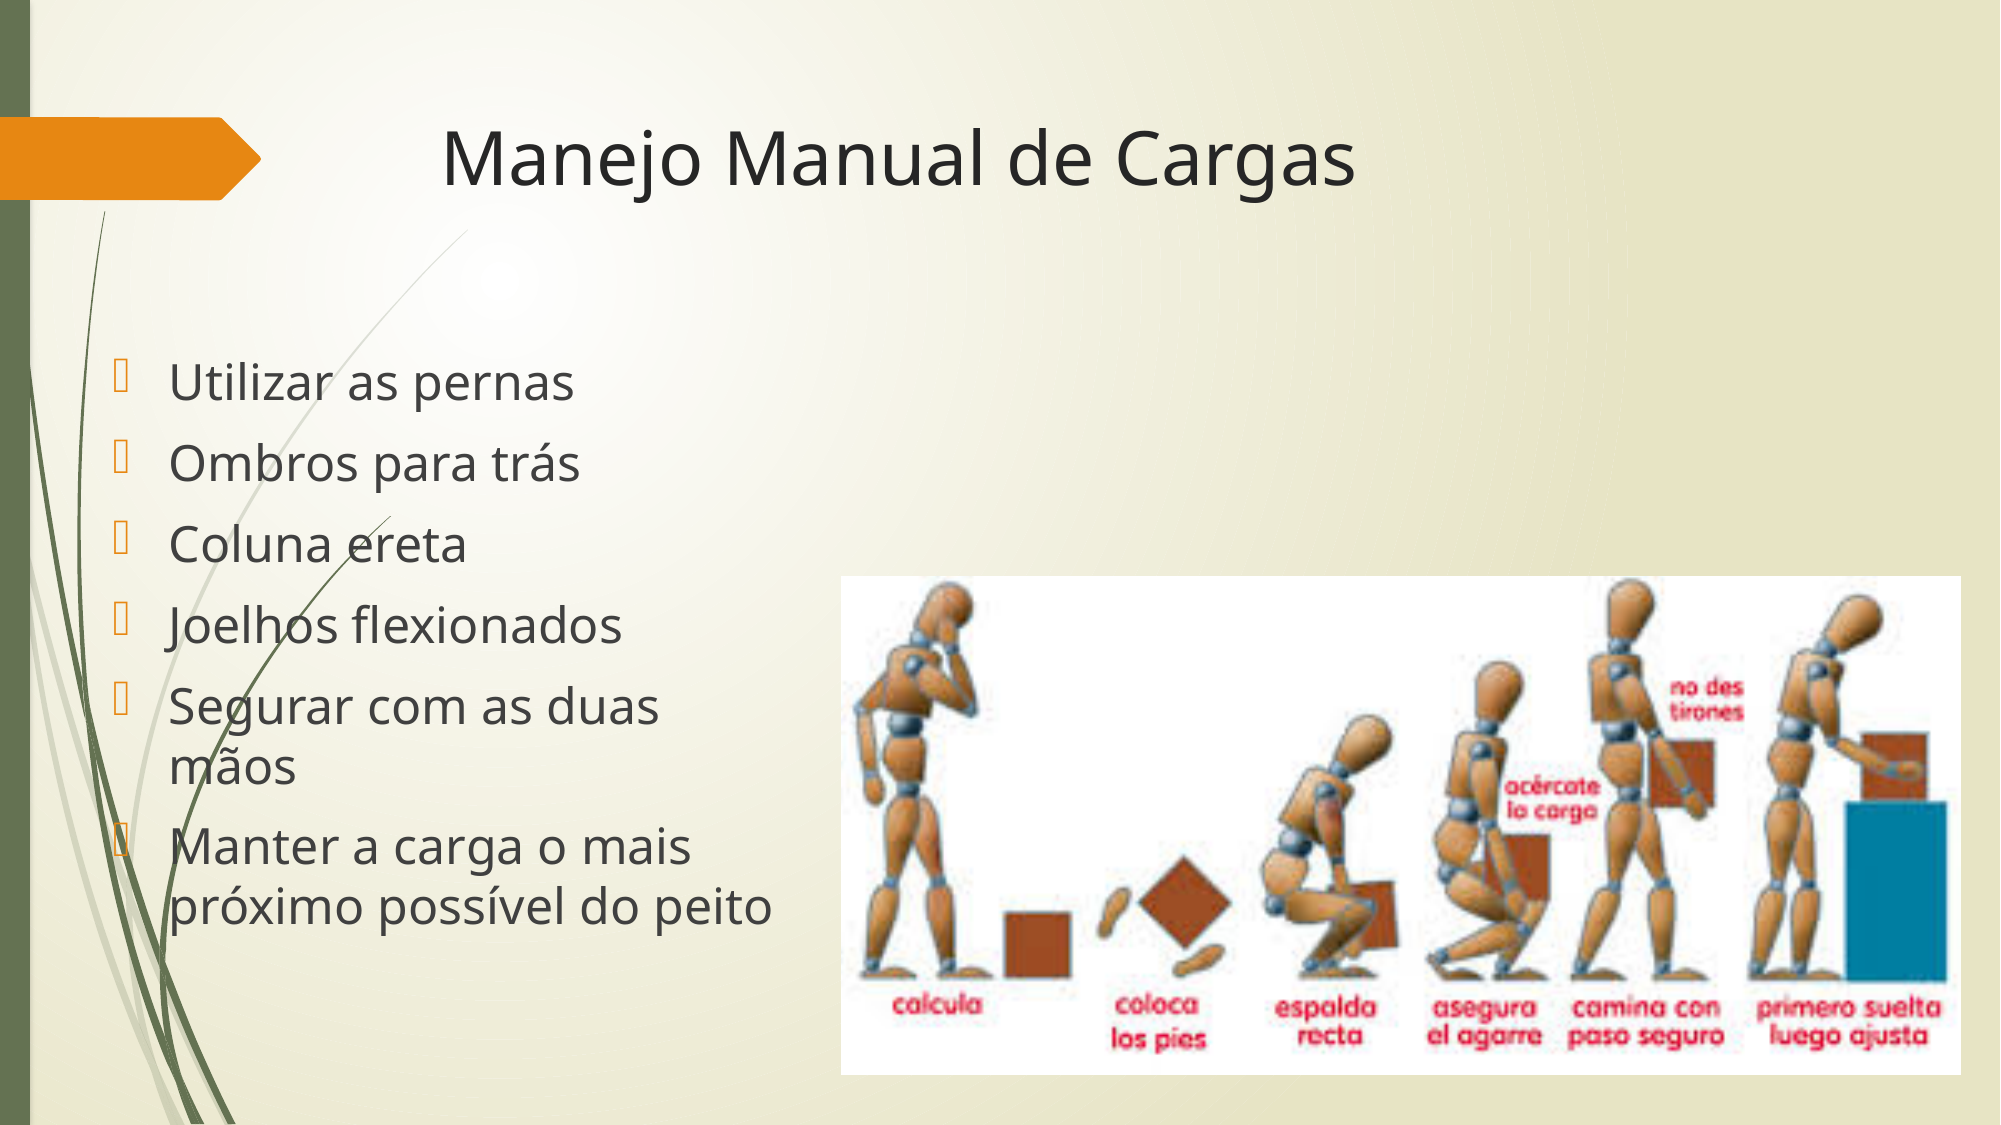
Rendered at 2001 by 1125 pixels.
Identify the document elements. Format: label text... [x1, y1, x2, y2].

title Manejo Manual de Cargas [425, 102, 1888, 313]
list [841, 575, 1962, 1075]
list Utilizar as pernas Ombros para trás Coluna ereta Joelhos flexionados Segurar com as duas mãos Manter a carga o mais próximo possível do peito [97, 343, 806, 963]
